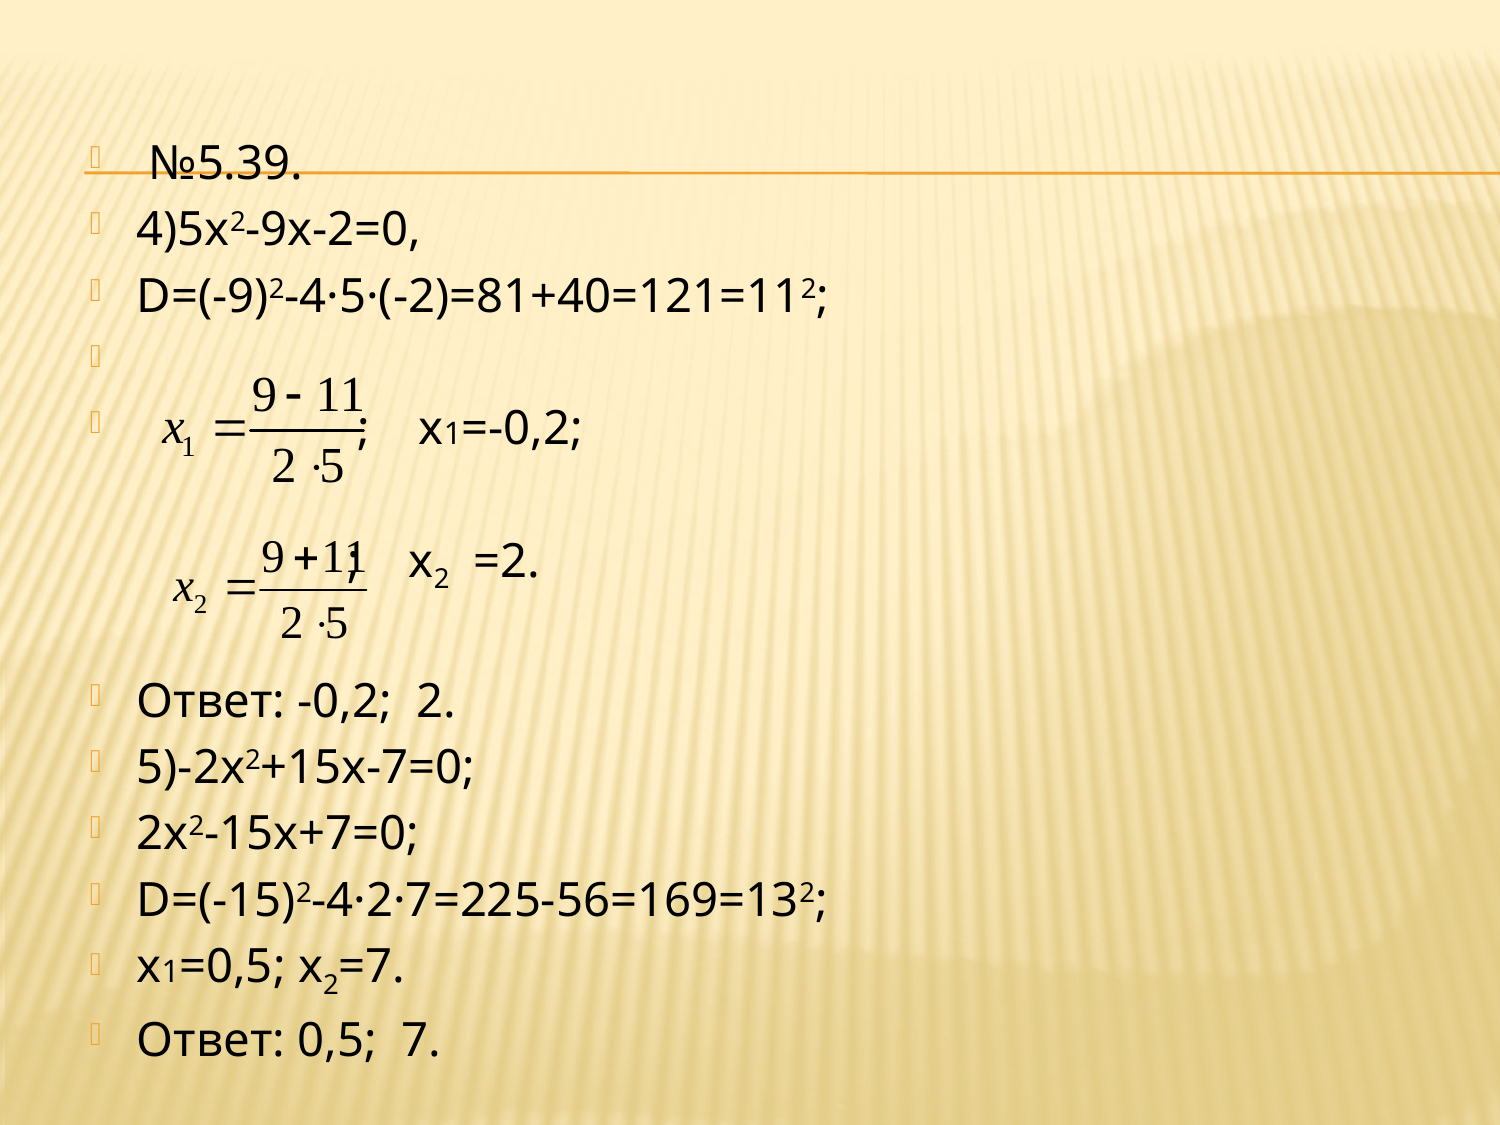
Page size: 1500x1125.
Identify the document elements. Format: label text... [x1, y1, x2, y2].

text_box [163, 527, 376, 649]
list №5.39. 4)5х2-9х-2=0, D=(-9)2-4·5·(-2)=81+40=121=112; ; х1=-0,2; ; х2 =2. Ответ: -0,2; 2. 5)-2х2+15х-7=0; 2х2-15х+7=0; D=(-15)2-4·2·7=225-56=169=132; х1=0,5; х2=7. Ответ: 0,5; 7. [75, 58, 1500, 1079]
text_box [151, 362, 376, 494]
